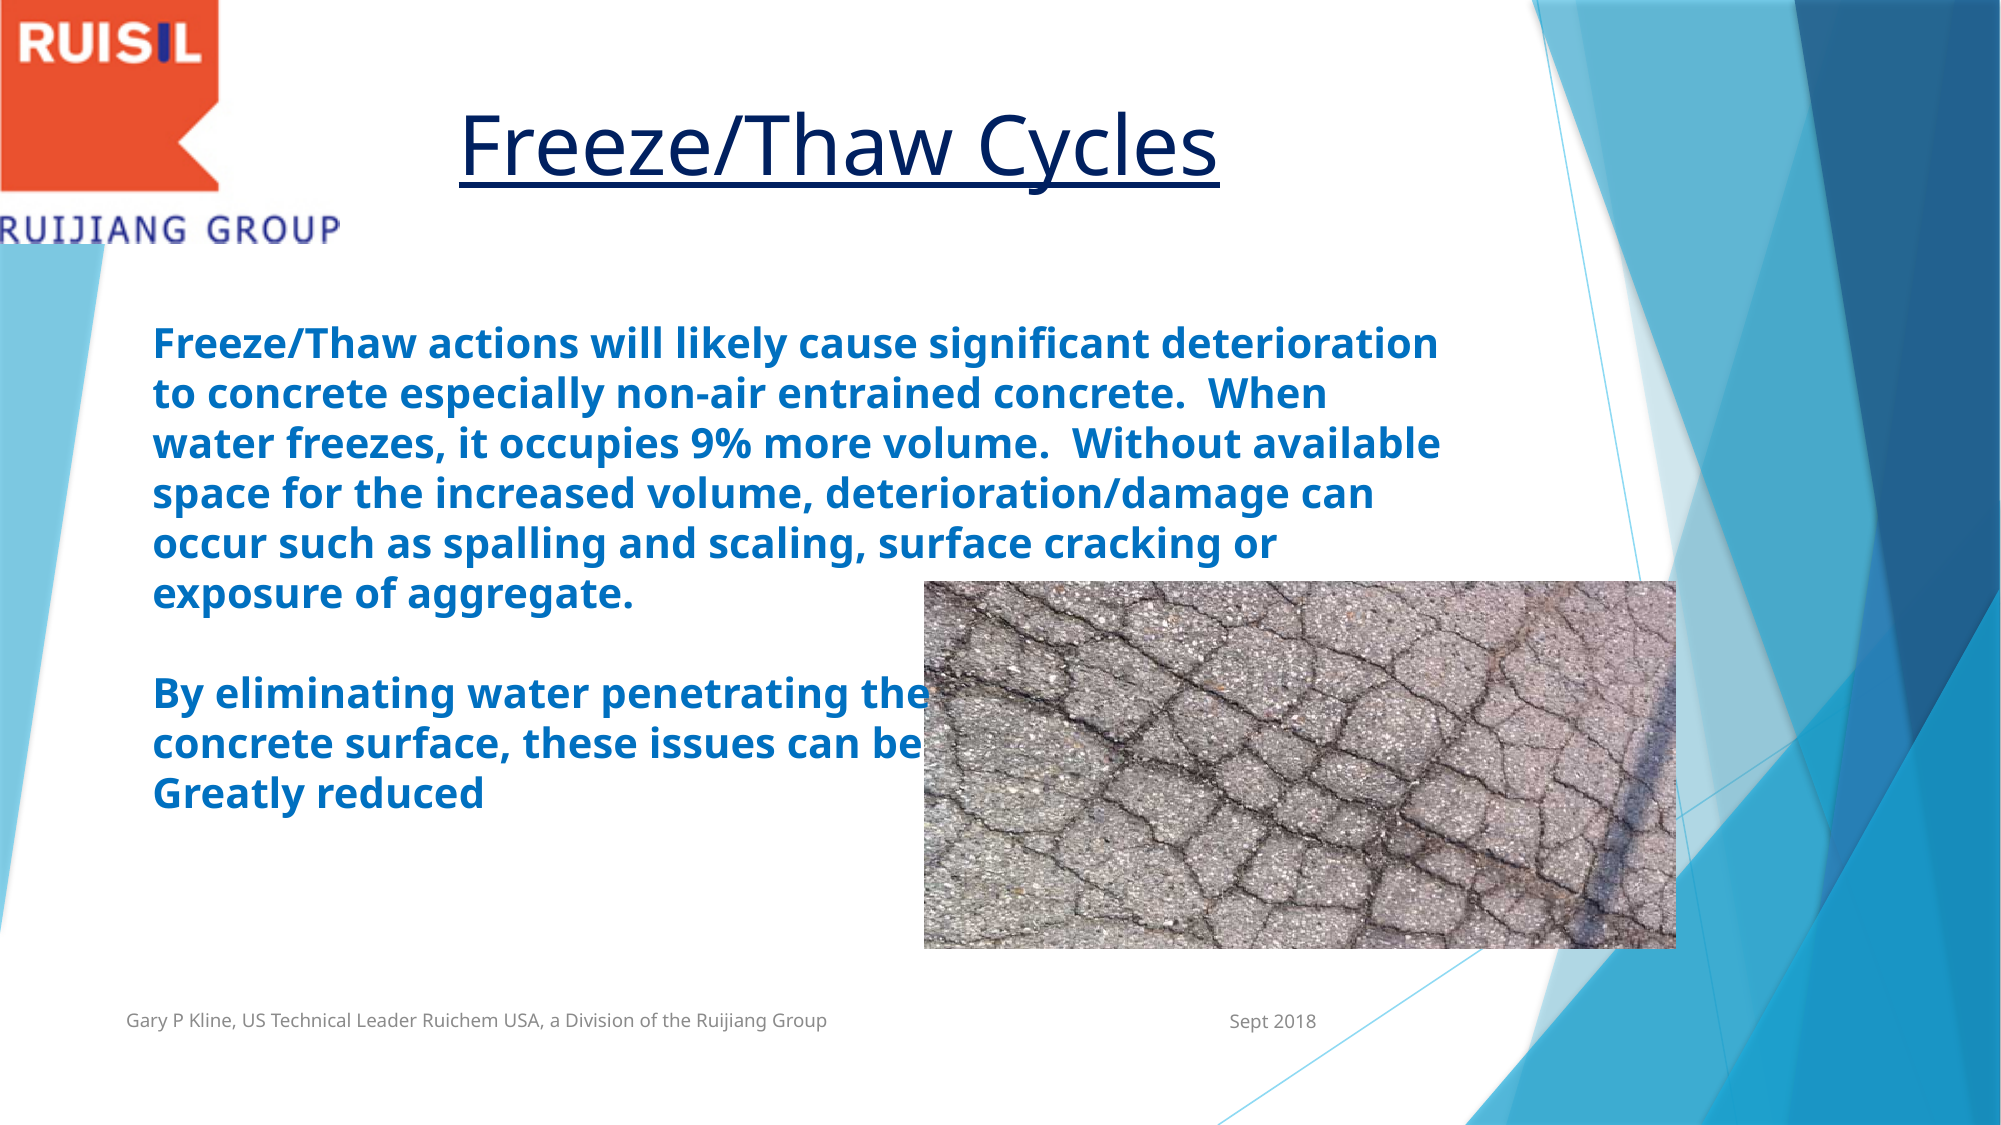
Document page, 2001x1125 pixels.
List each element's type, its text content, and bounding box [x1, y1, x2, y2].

picture [924, 580, 1677, 949]
footer Gary P Kline, US Technical Leader Ruichem USA, a Division of the Ruijiang Group [111, 991, 1145, 1051]
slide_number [1181, 991, 1332, 1051]
picture [0, 0, 340, 245]
text_box Freeze/Thaw Cycles [443, 85, 1251, 200]
text_box Freeze/Thaw actions will likely cause significant deterioration to concrete especially non-air entrained concrete. When water freezes, it occupies 9% more volume. Without available space for the increased volume, deterioration/damage can occur such as spalling and scaling, surface cracking or exposure of aggregate. By eliminating water penetrating the concrete surface, these issues can be Greatly reduced [137, 309, 1477, 825]
